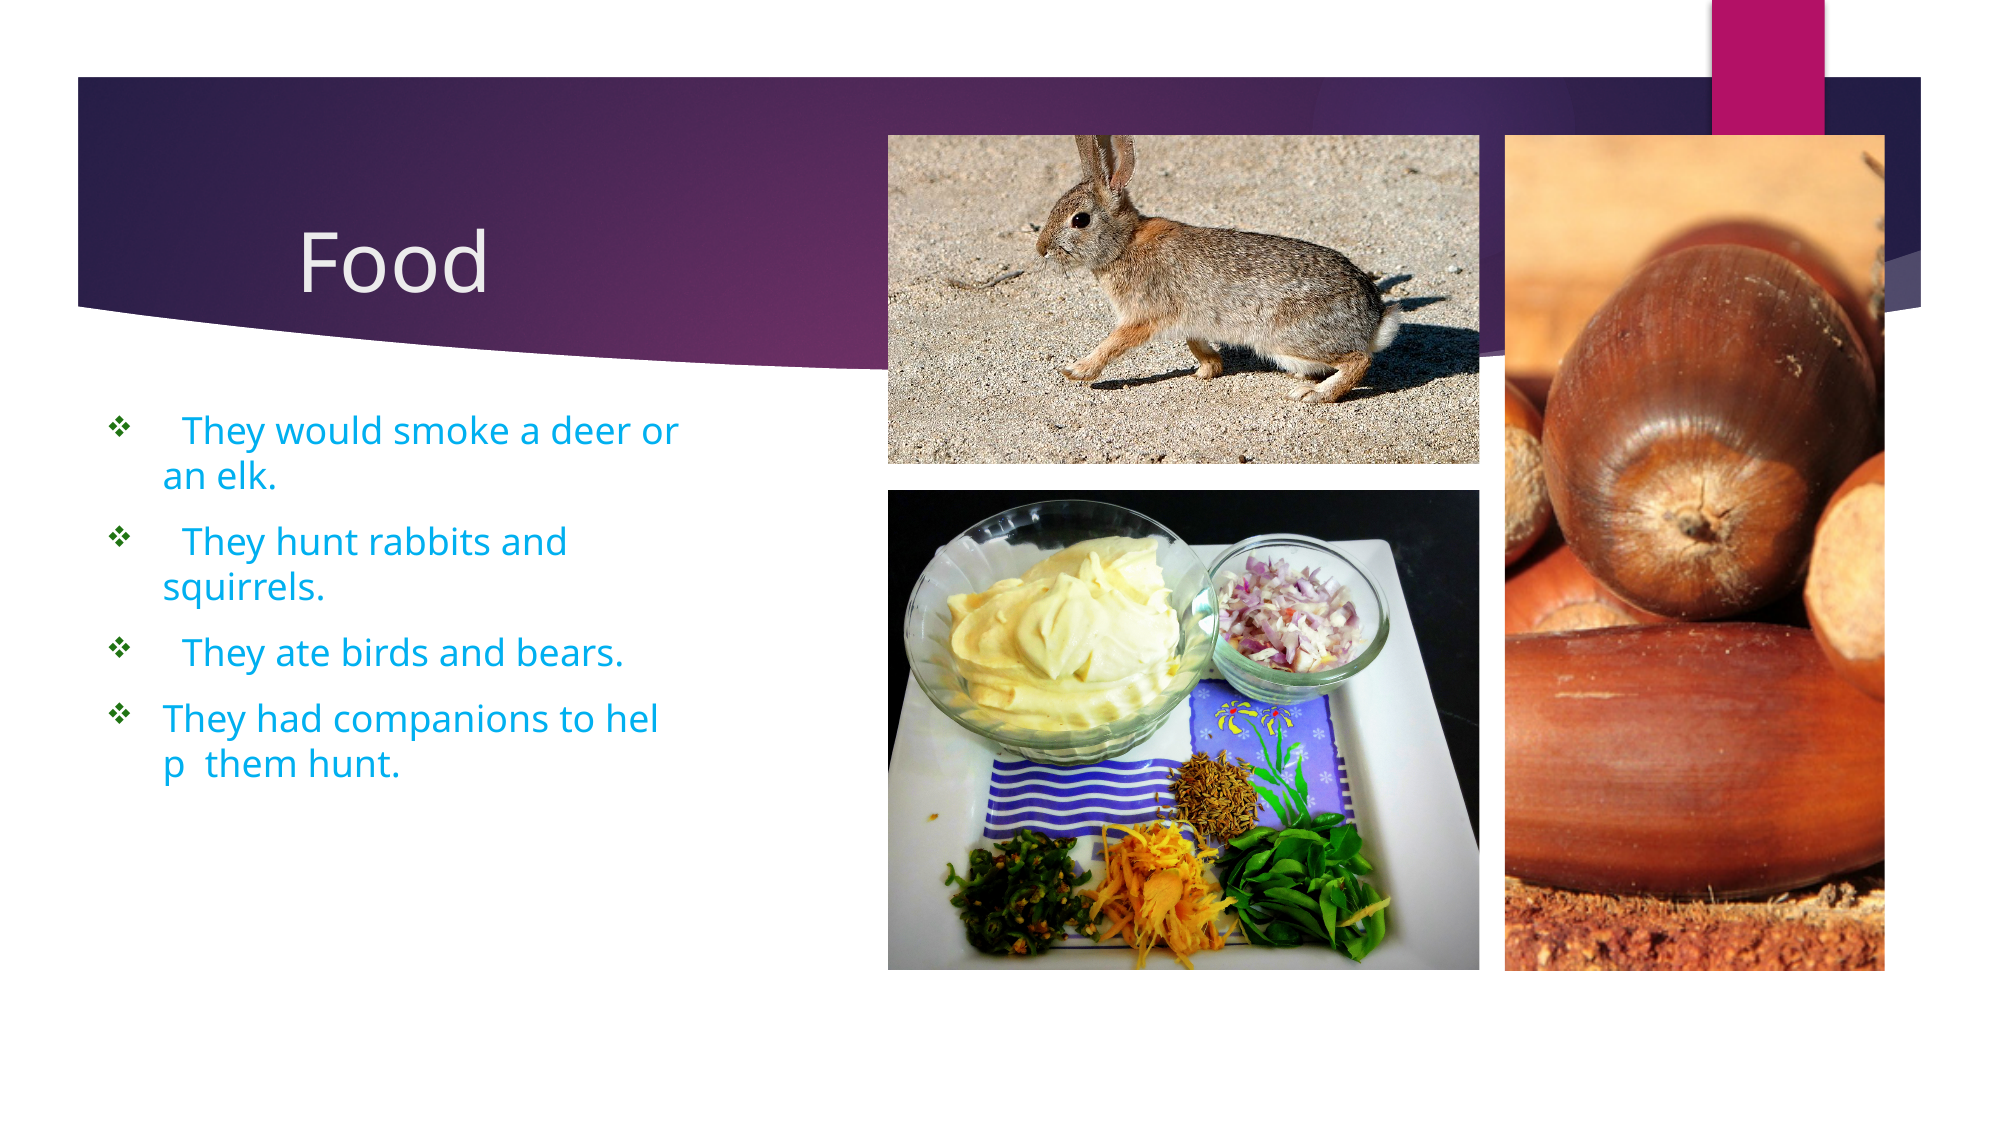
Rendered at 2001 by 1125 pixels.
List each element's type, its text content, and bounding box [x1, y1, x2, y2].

picture [1504, 135, 1886, 971]
title Food [91, 121, 698, 397]
picture [887, 490, 1480, 971]
list They would smoke a deer or an elk. They hunt rabbits and squirrels. They ate birds and bears. They had companions to help them hunt. [91, 399, 698, 1021]
picture [887, 135, 1480, 464]
